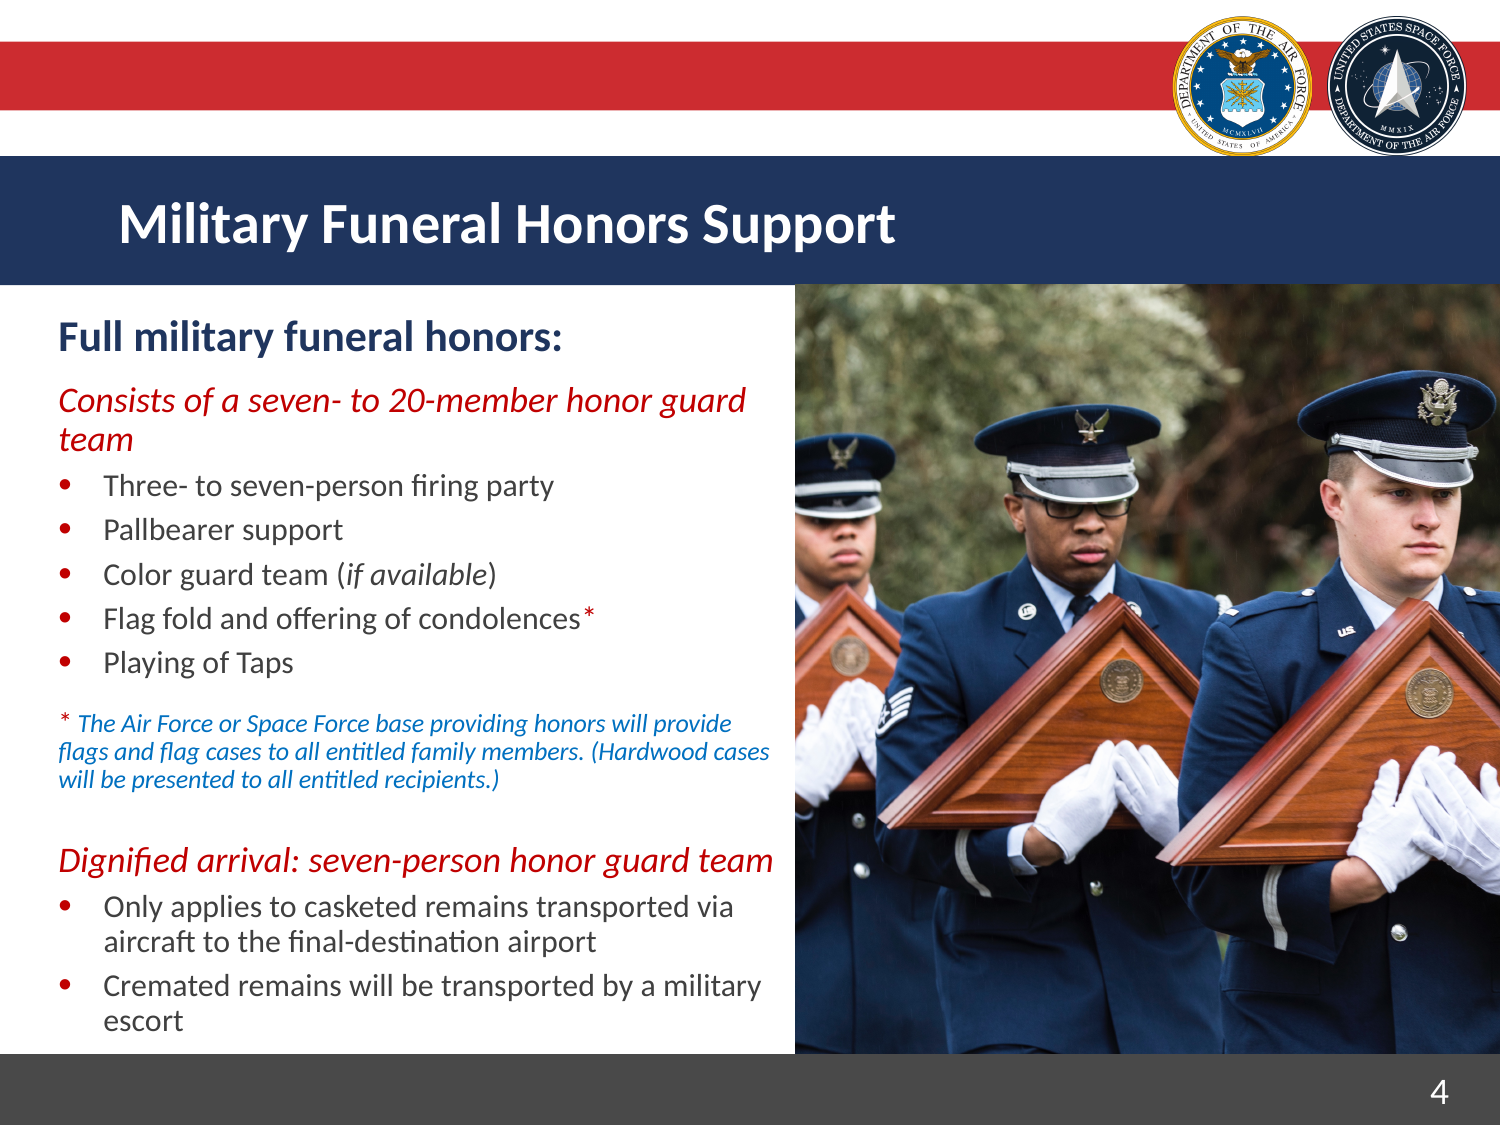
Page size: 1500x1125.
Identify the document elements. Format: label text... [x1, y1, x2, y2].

text_box Full military funeral honors: Consists of a seven- to 20-member honor guard team Three- to seven-person firing party Pallbearer support Color guard team (if available) Flag fold and offering of condolences* Playing of Taps * The Air Force or Space Force base providing honors will provide flags and flag cases to all entitled family members. (Hardwood cases will be presented to all entitled recipients.) Dignified arrival: seven-person honor guard team Only applies to casketed remains transported via aircraft to the final-destination airport Cremated remains will be transported by a military escort [43, 306, 796, 1068]
title Military Funeral Honors Support [103, 158, 1397, 283]
picture [795, 282, 1500, 1055]
